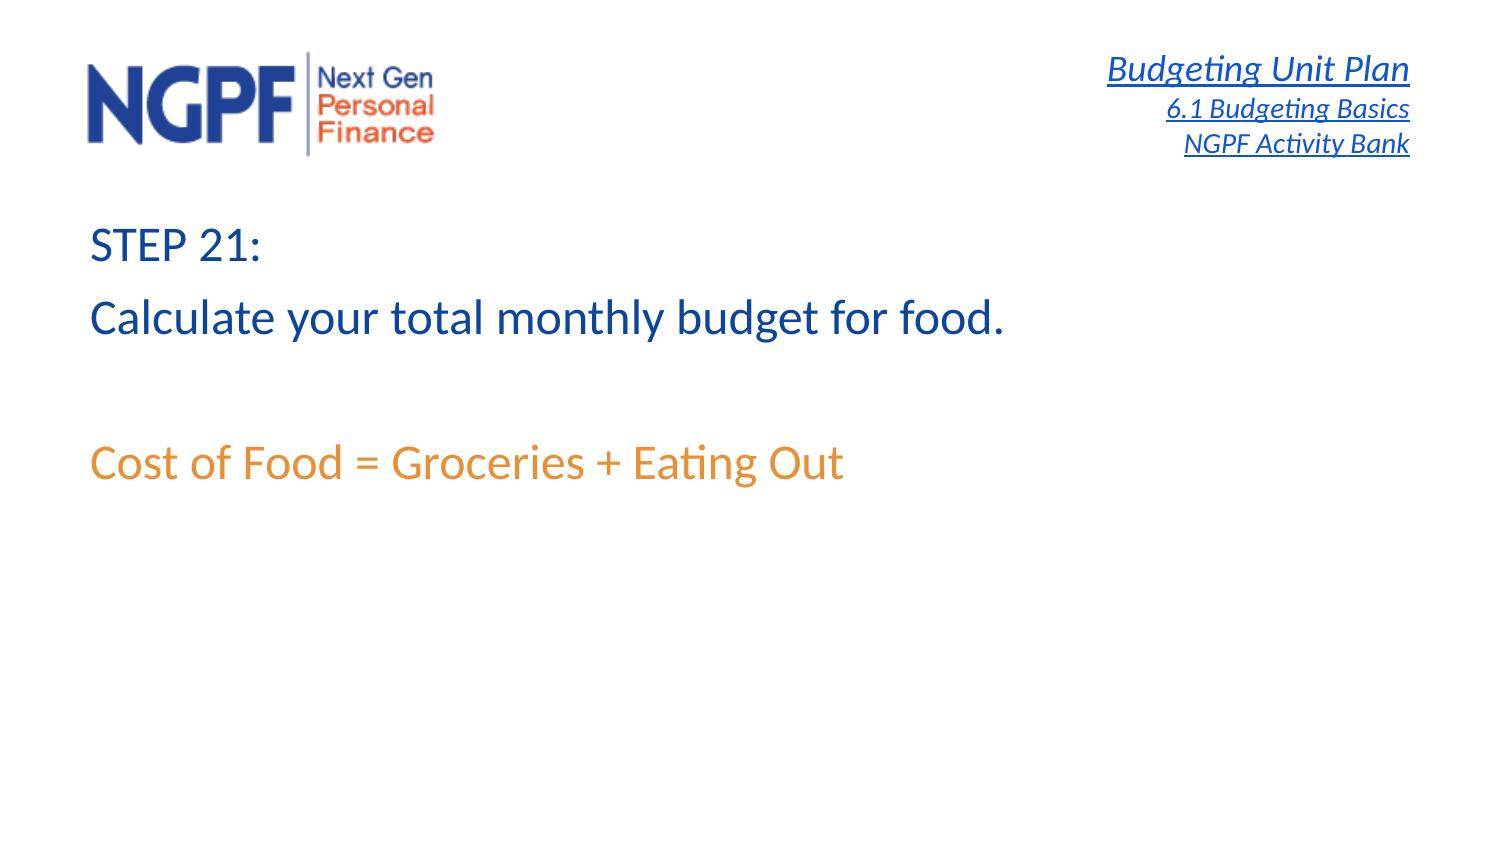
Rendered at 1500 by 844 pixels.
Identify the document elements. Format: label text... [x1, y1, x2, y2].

picture [47, 0, 498, 217]
list STEP 21: Calculate your total monthly budget for food. Cost of Food = Groceries + Eating Out [75, 196, 1425, 808]
title Budgeting Unit Plan 6.1 Budgeting Basics NGPF Activity Bank [535, 33, 1425, 175]
